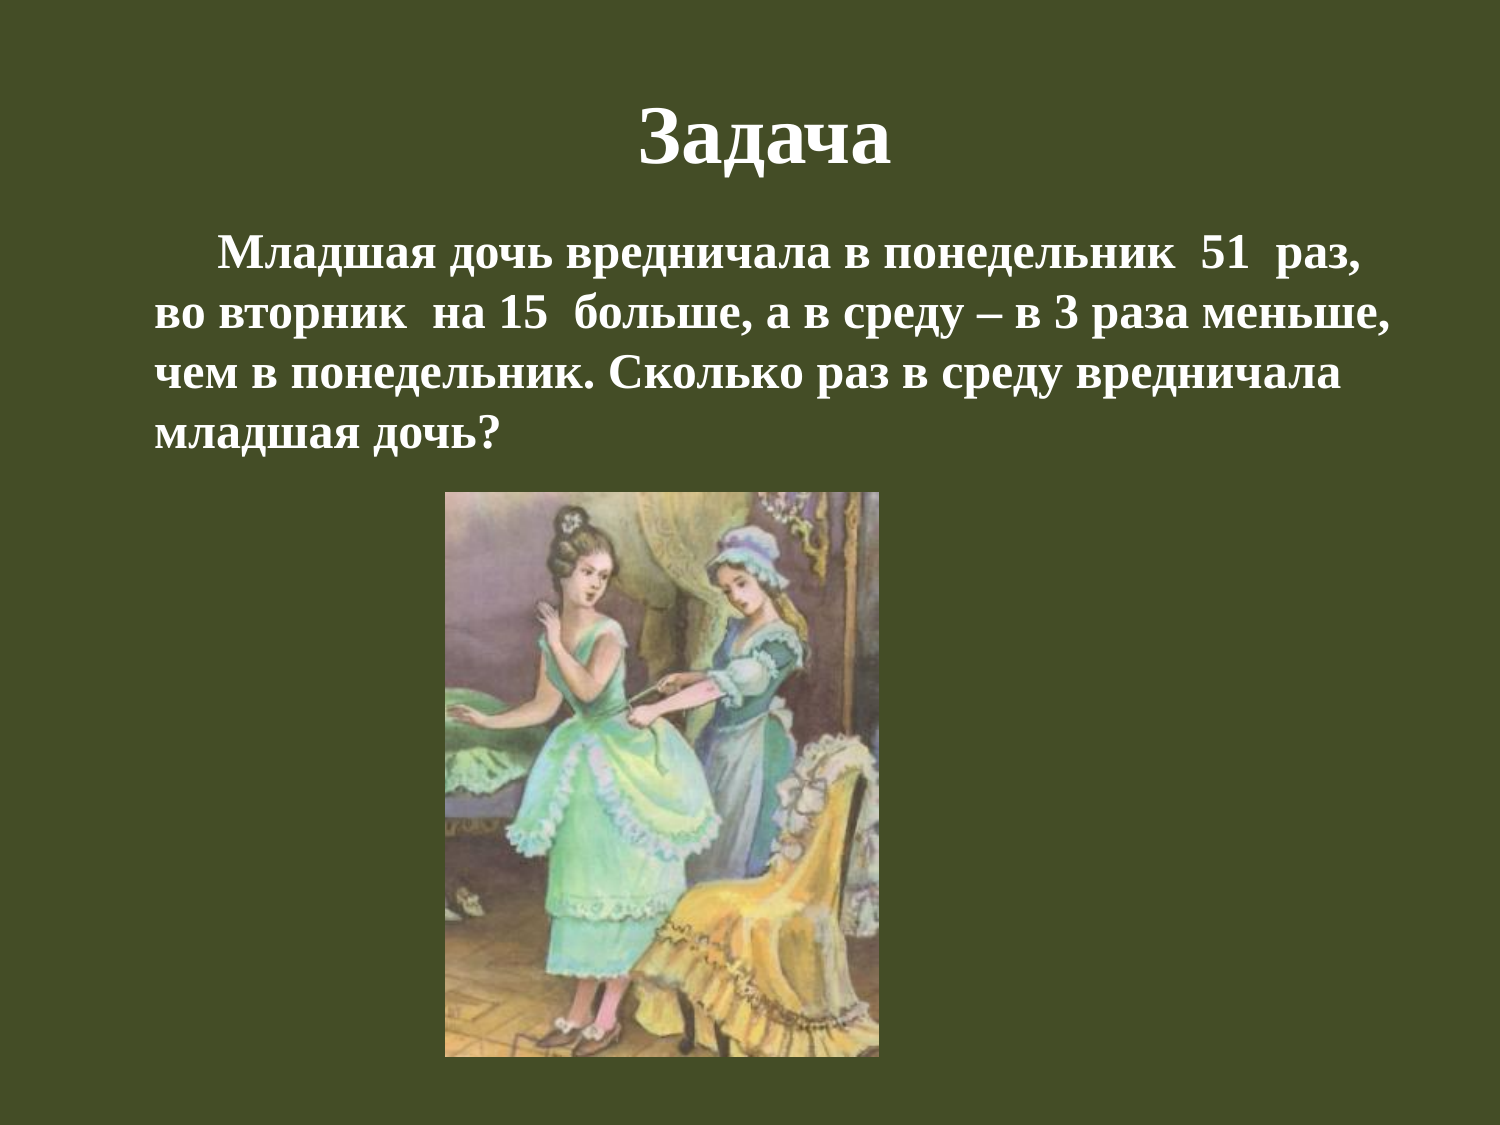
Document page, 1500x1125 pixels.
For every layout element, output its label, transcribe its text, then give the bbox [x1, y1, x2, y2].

picture [445, 491, 880, 1057]
list Младшая дочь вредничала в понедельник 51 раз, во вторник на 15 больше, а в среду – в 3 раза меньше, чем в понедельник. Сколько раз в среду вредничала младшая дочь? [70, 210, 1419, 481]
title Задача [105, 34, 1421, 212]
